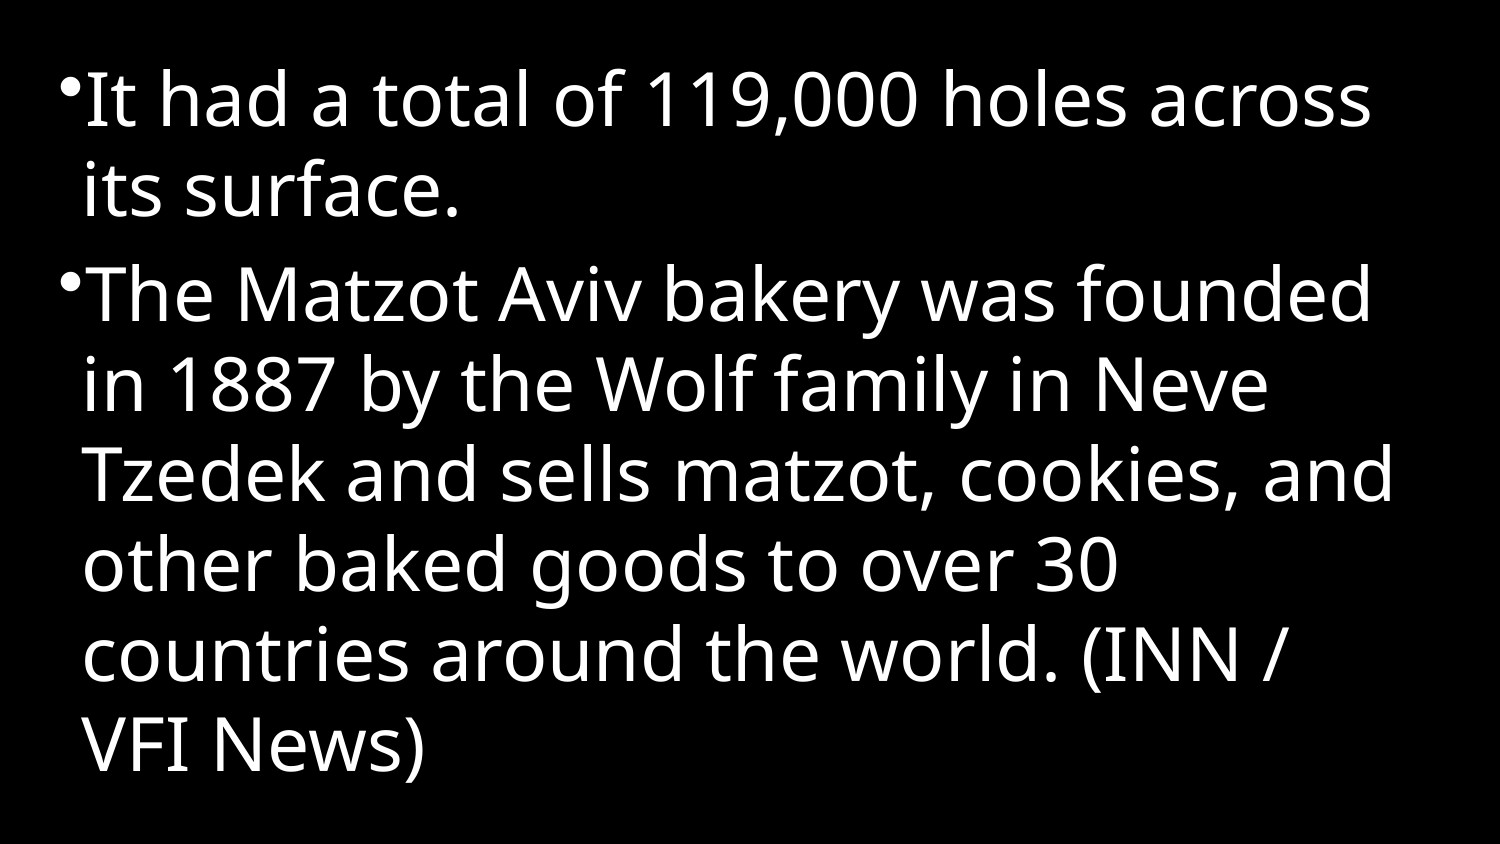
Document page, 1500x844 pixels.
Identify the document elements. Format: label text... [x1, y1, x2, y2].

list It had a total of 119,000 holes across its surface. The Matzot Aviv bakery was founded in 1887 by the Wolf family in Neve Tzedek and sells matzot, cookies, and other baked goods to over 30 countries around the world. (INN / VFI News) [50, 46, 1425, 810]
